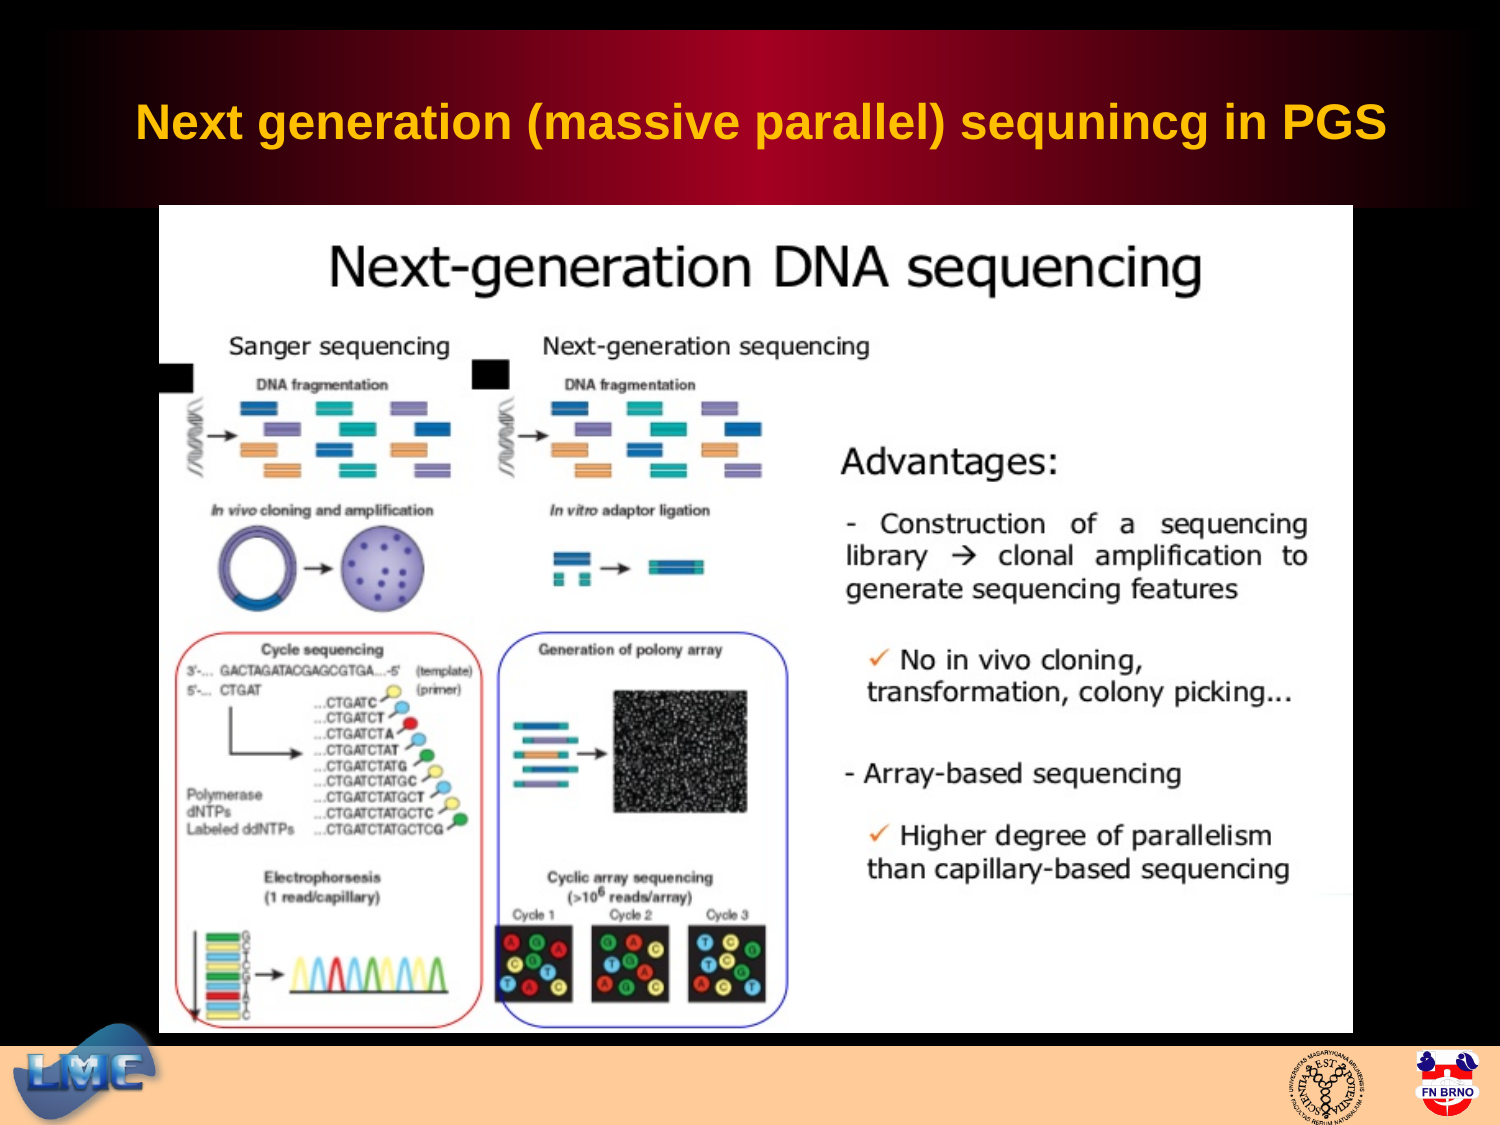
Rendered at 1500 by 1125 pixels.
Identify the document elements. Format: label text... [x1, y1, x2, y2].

picture [5, 205, 1353, 1125]
picture [1411, 1046, 1483, 1123]
picture [1281, 1045, 1373, 1125]
text_box Next generation (massive parallel) sequnincg in PGS [41, 30, 1483, 208]
